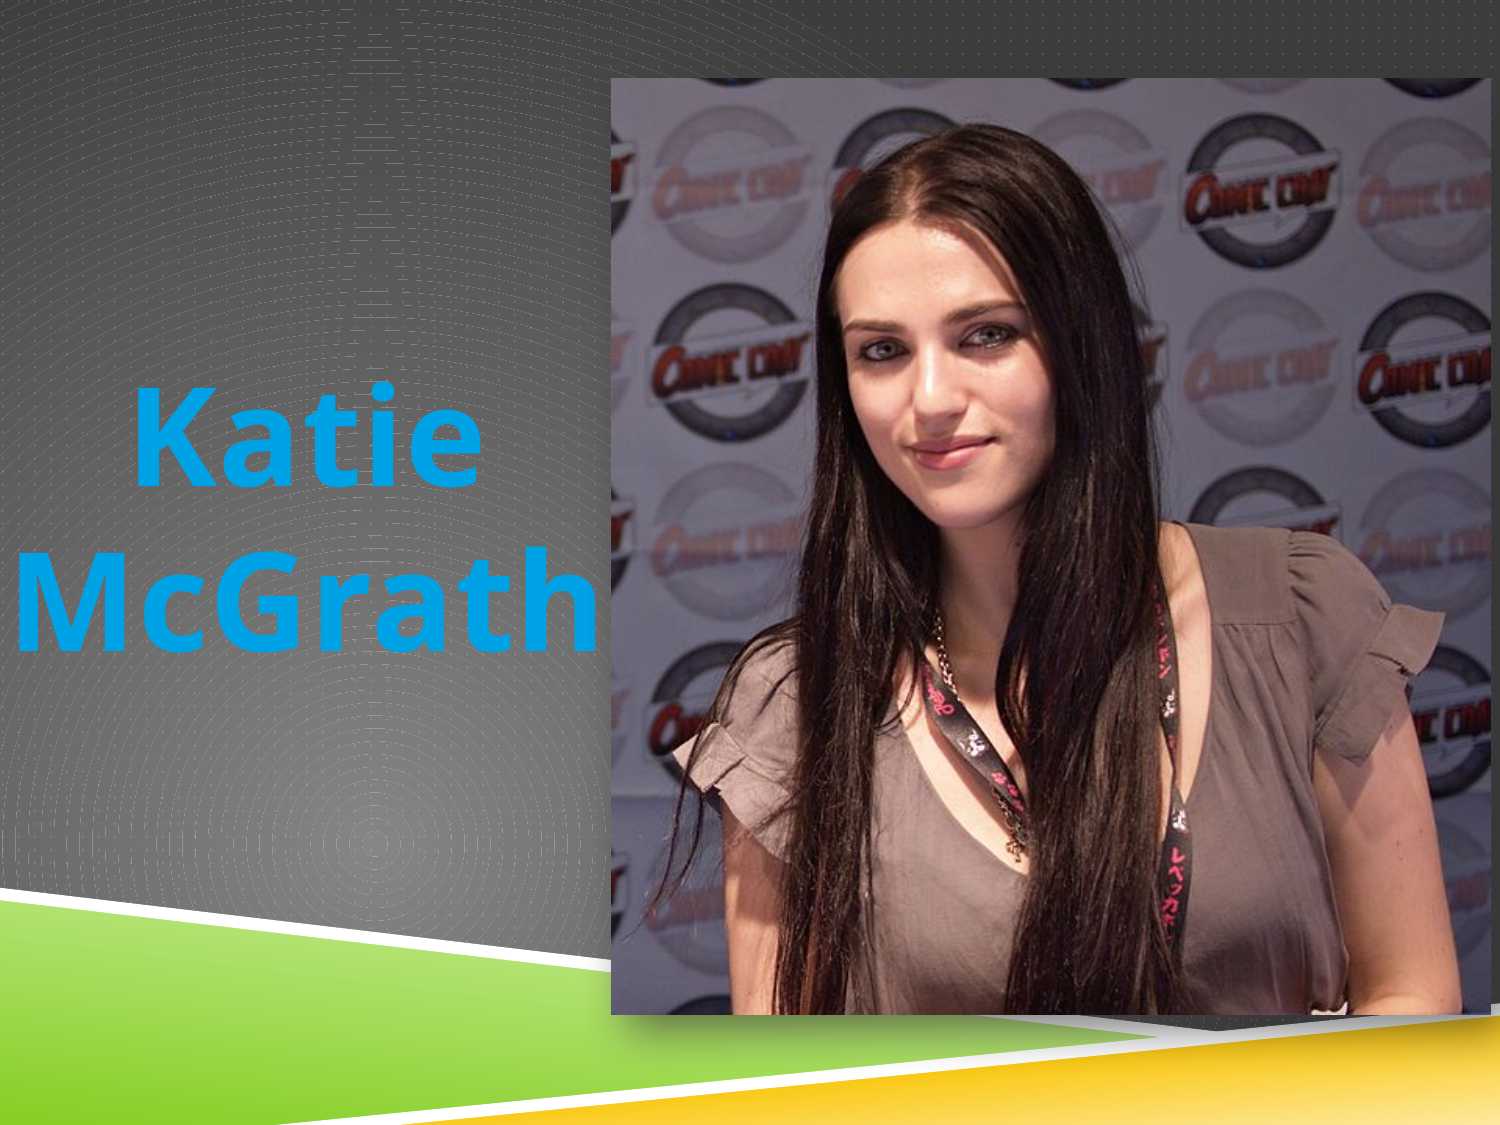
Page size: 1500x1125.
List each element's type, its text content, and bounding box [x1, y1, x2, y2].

picture [610, 77, 1491, 1015]
title Katie McGrath [0, 54, 615, 974]
